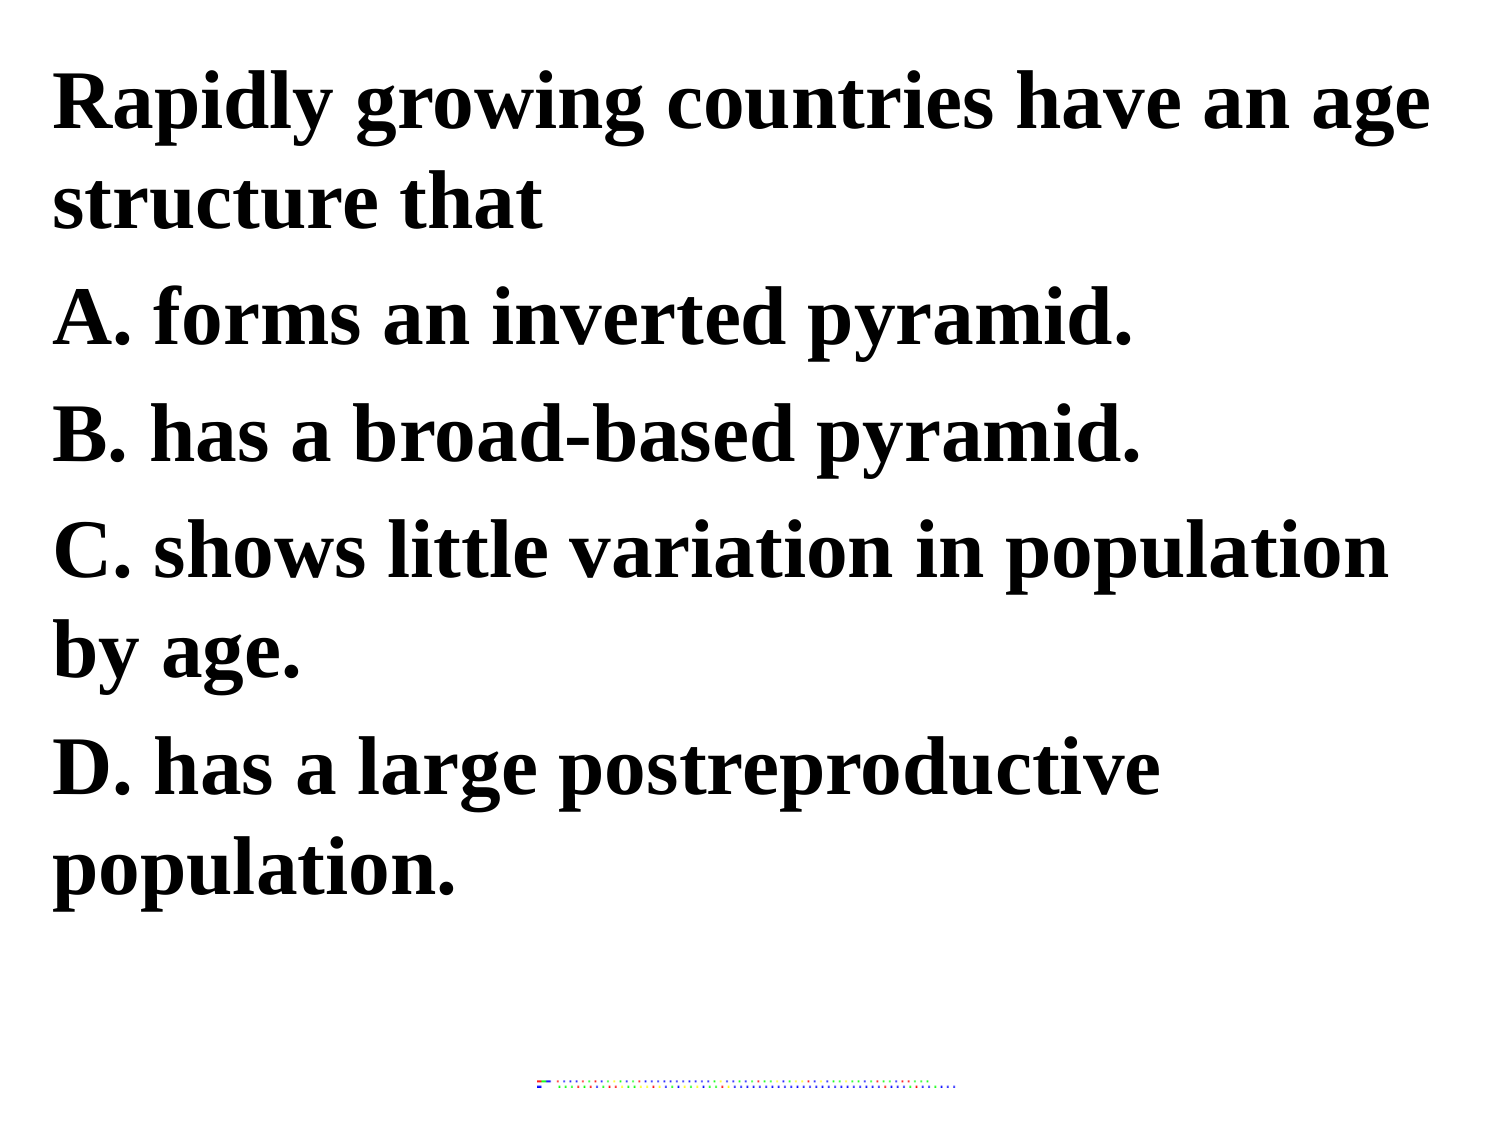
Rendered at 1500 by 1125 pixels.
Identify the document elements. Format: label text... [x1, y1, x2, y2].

list Rapidly growing countries have an age structure that A. forms an inverted pyramid. B. has a broad-based pyramid. C. shows little variation in population by age. D. has a large postreproductive population. [37, 37, 1463, 1088]
picture [537, 1079, 963, 1088]
